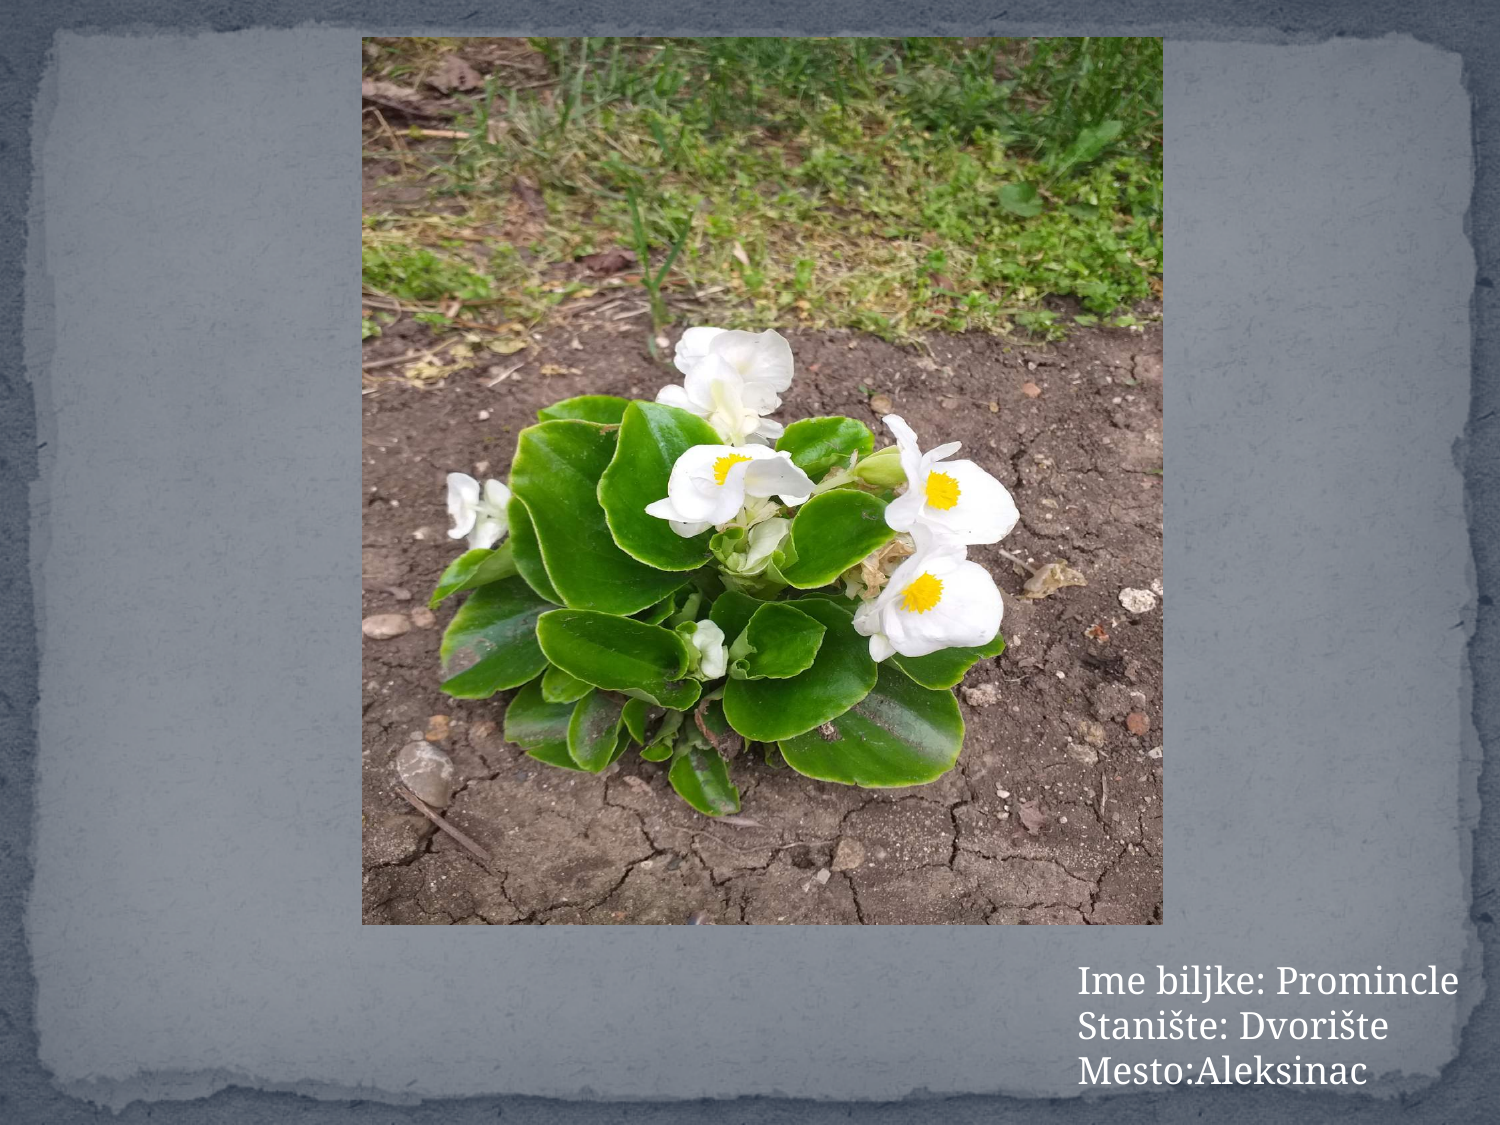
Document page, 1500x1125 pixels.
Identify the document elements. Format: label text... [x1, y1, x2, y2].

text_box Ime biljke: Promincle Stanište: Dvorište Mesto:Aleksinac [1062, 949, 1500, 1100]
picture [362, 37, 1163, 925]
